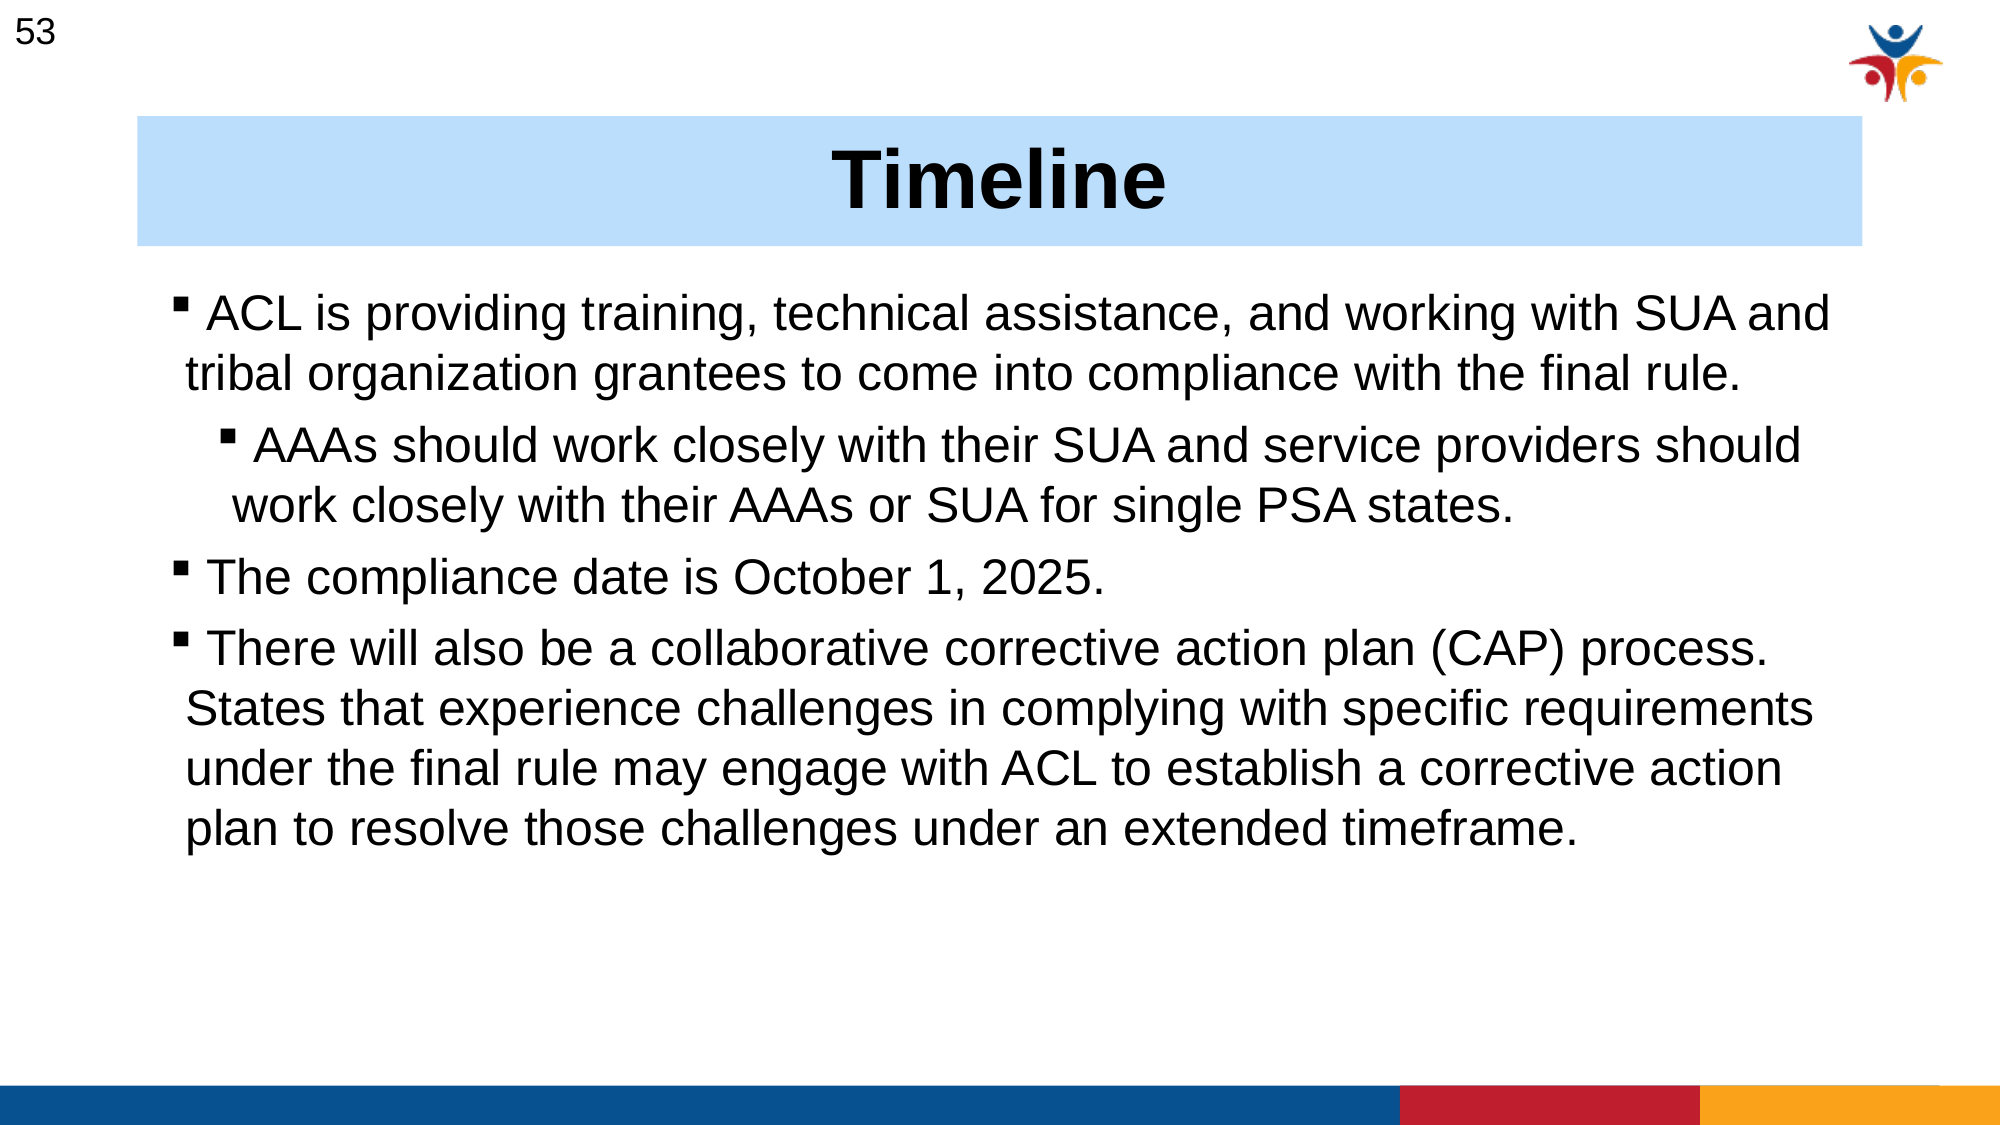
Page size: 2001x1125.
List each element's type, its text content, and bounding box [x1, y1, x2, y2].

picture [1849, 25, 1943, 102]
text_box 53 [0, 0, 80, 60]
title Timeline [137, 116, 1863, 247]
list ACL is providing training, technical assistance, and working with SUA and tribal organization grantees to come into compliance with the final rule. AAAs should work closely with their SUA and service providers should work closely with their AAAs or SUA for single PSA states. The compliance date is October 1, 2025. There will also be a collaborative corrective action plan (CAP) process. States that experience challenges in complying with specific requirements under the final rule may engage with ACL to establish a corrective action plan to resolve those challenges under an extended timeframe. [154, 273, 1880, 969]
